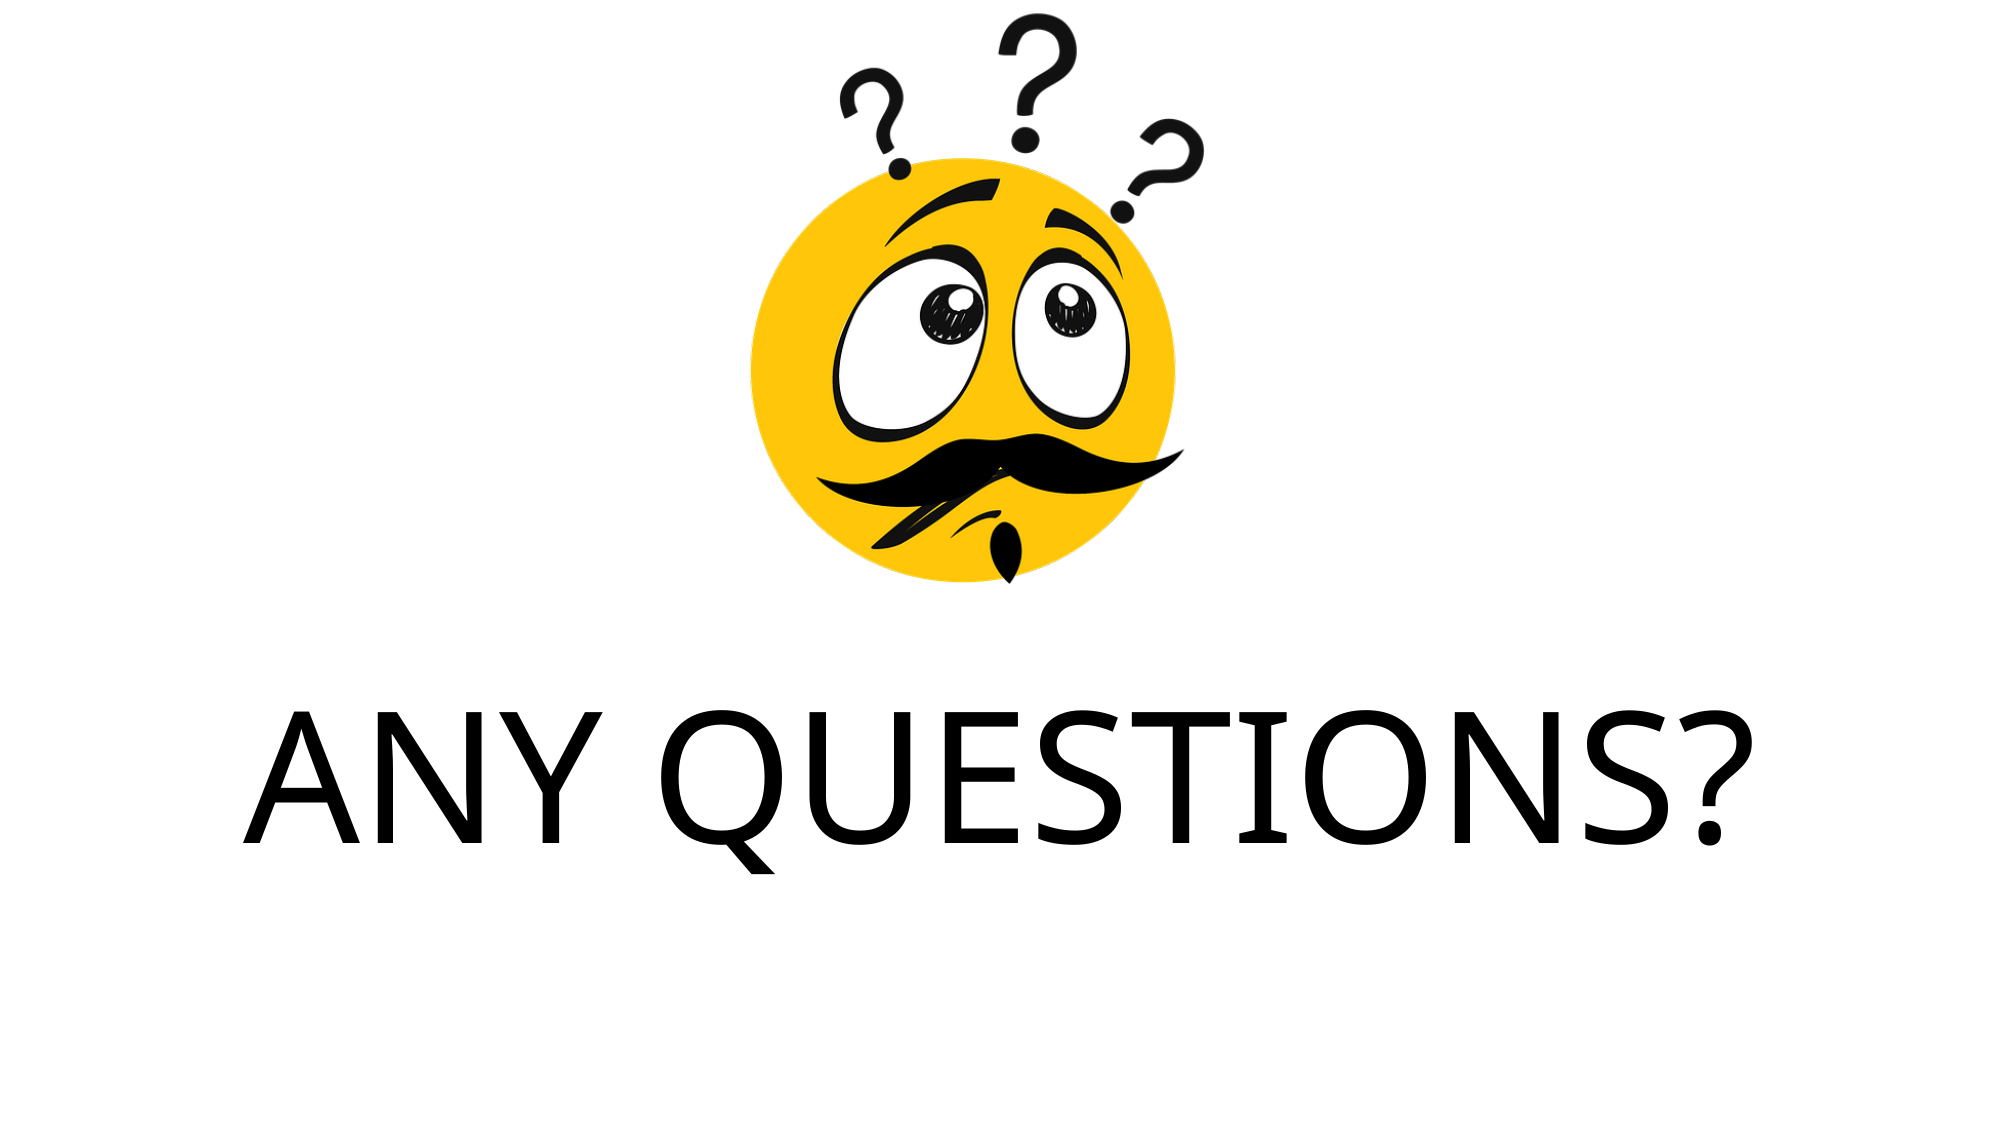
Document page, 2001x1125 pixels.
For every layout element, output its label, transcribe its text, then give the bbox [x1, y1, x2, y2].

picture [593, 0, 1332, 738]
text_box ANY QUESTIONS? [124, 653, 1876, 888]
